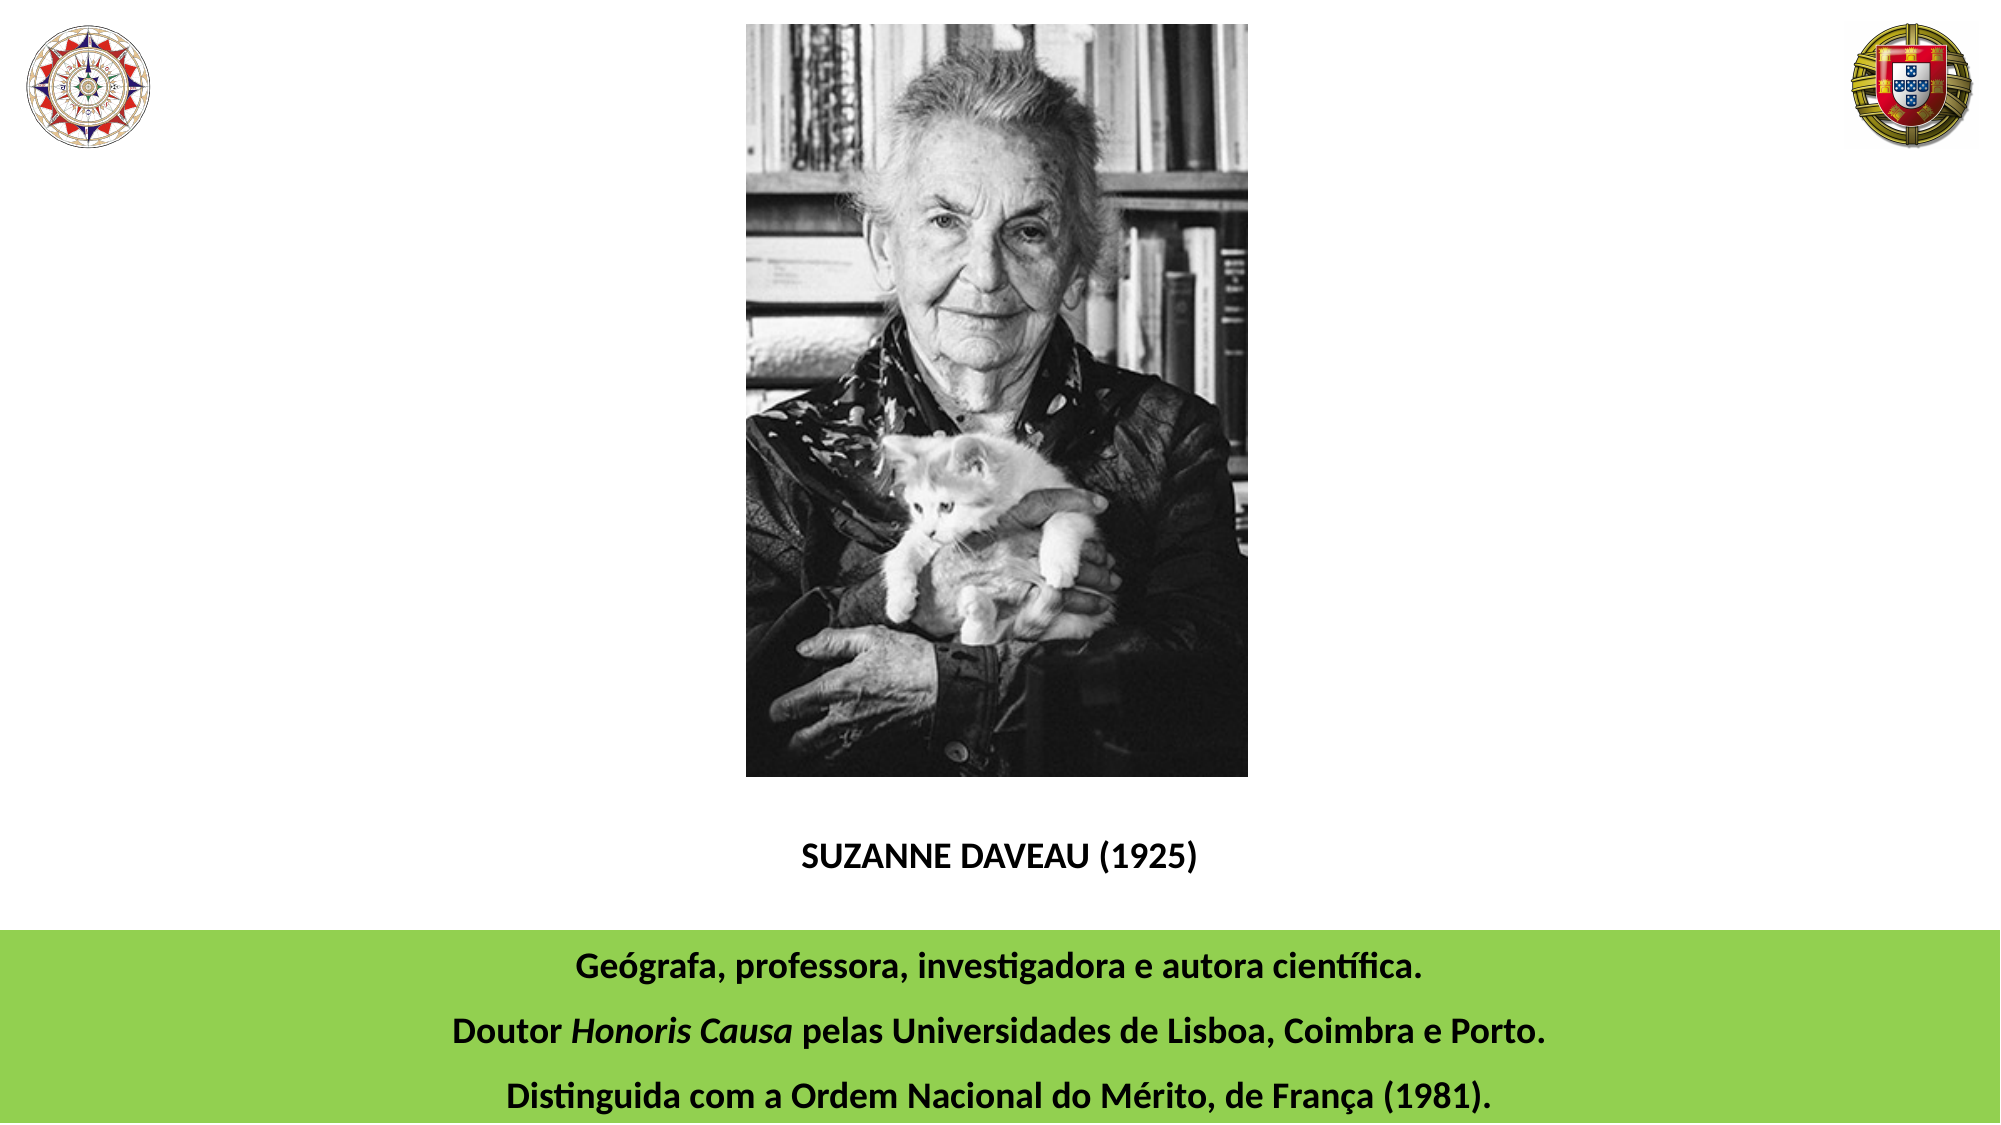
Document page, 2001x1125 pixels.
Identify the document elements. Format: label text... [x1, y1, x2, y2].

text_box Geógrafa, professora, investigadora e autora científica. Doutor Honoris Causa pelas Universidades de Lisboa, Coimbra e Porto. Distinguida com a Ordem Nacional do Mérito, de França (1981). [0, 930, 2000, 1123]
picture [25, 24, 151, 149]
text_box SUZANNE DAVEAU (1925) [494, 821, 1506, 884]
picture [1844, 21, 1979, 149]
picture [746, 24, 1248, 777]
